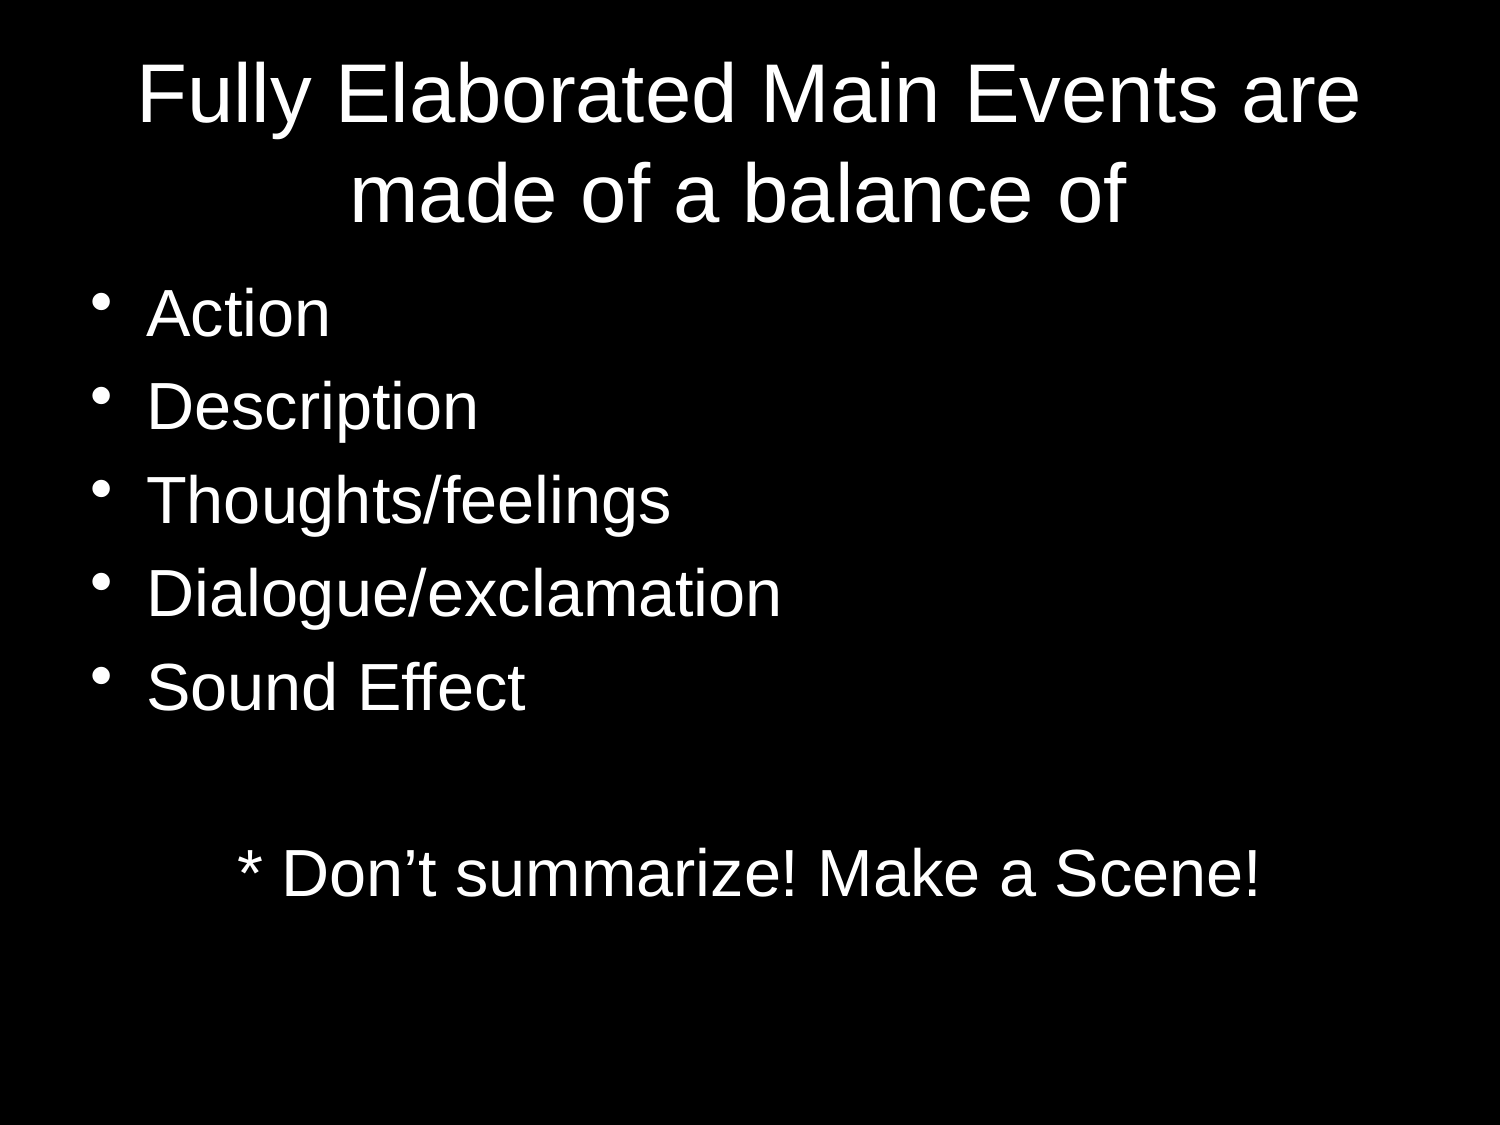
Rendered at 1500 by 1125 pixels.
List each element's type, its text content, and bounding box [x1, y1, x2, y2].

list Action Description Thoughts/feelings Dialogue/exclamation Sound Effect * Don’t summarize! Make a Scene! [74, 262, 1426, 1006]
title Fully Elaborated Main Events are made of a balance of [74, 44, 1426, 233]
